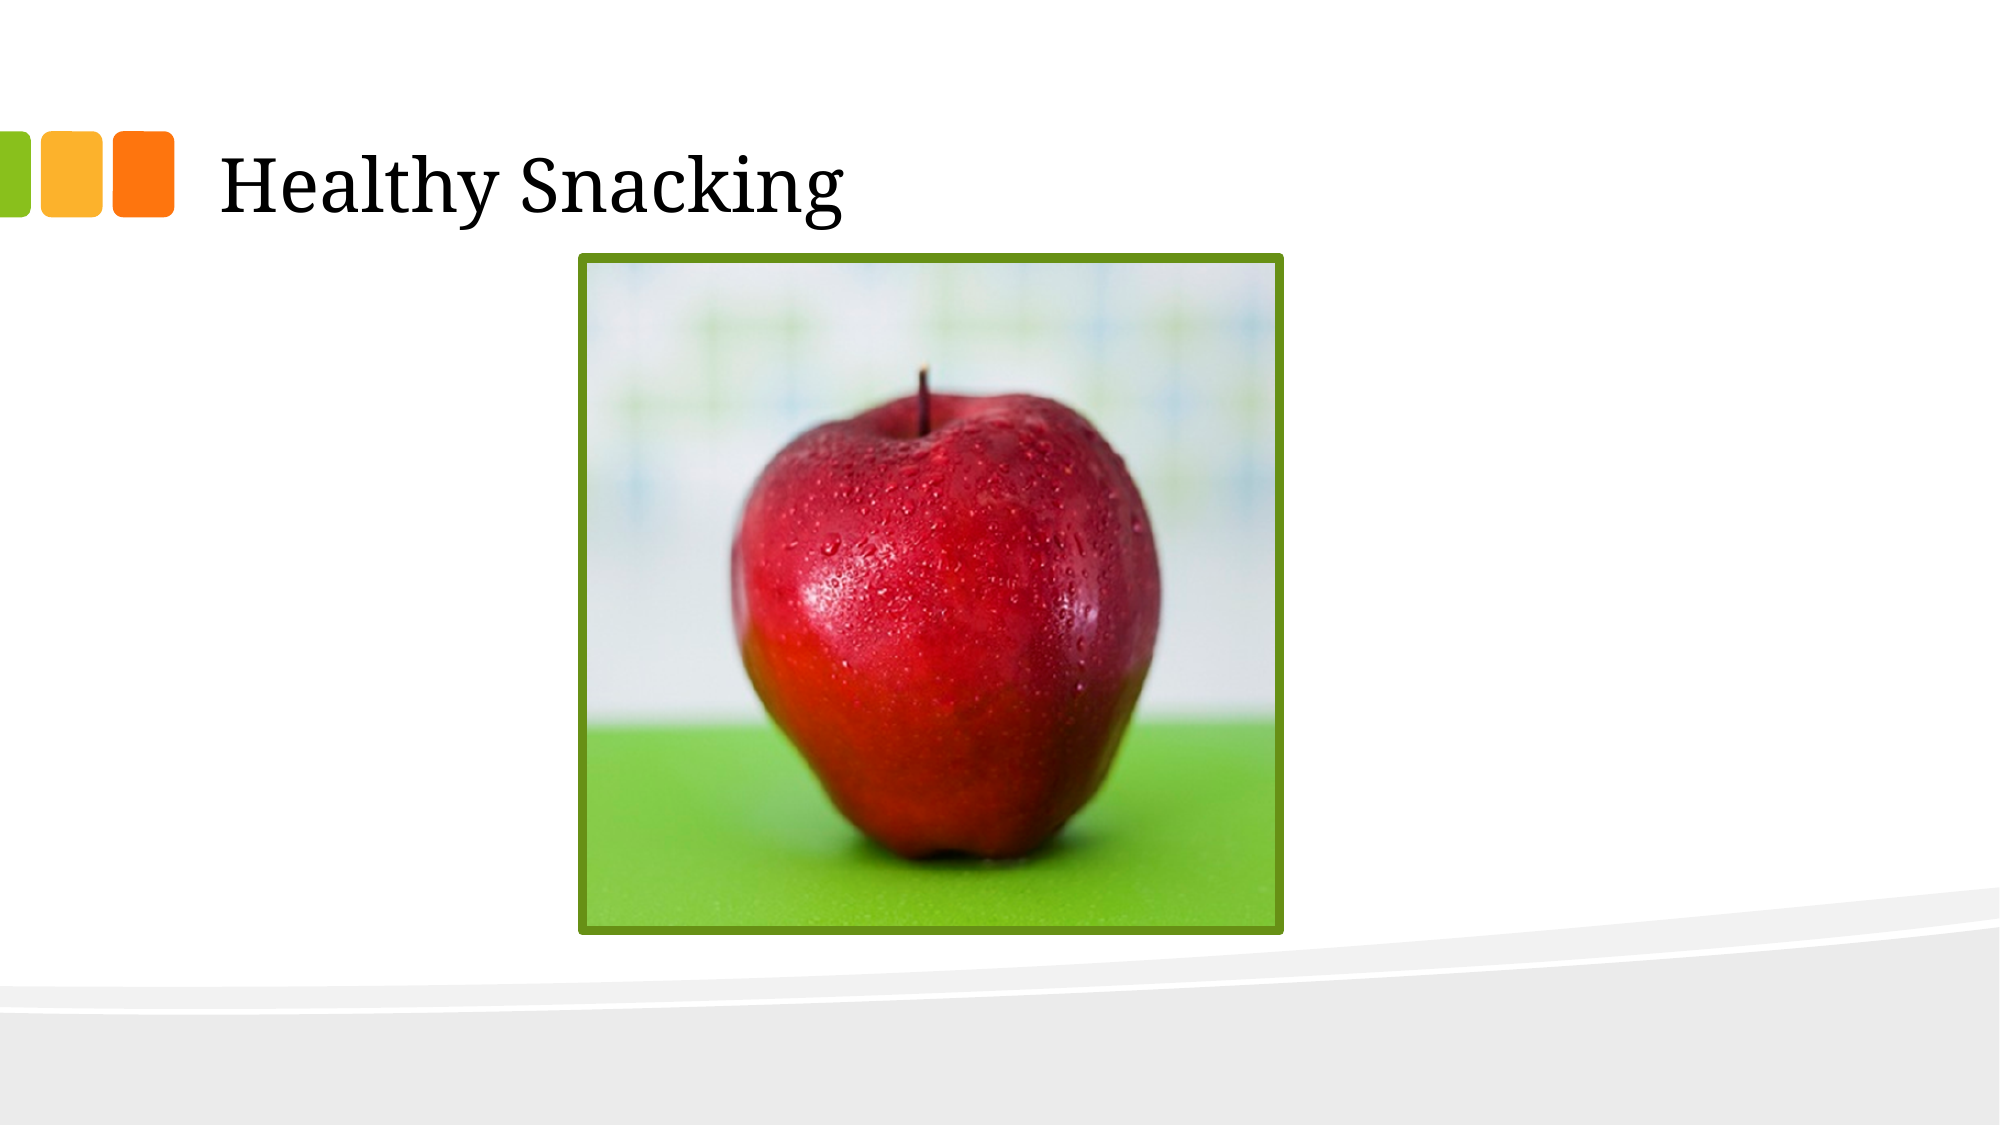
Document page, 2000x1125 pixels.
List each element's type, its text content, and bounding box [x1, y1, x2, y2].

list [586, 262, 1275, 927]
title Healthy Snacking [199, 24, 1800, 238]
